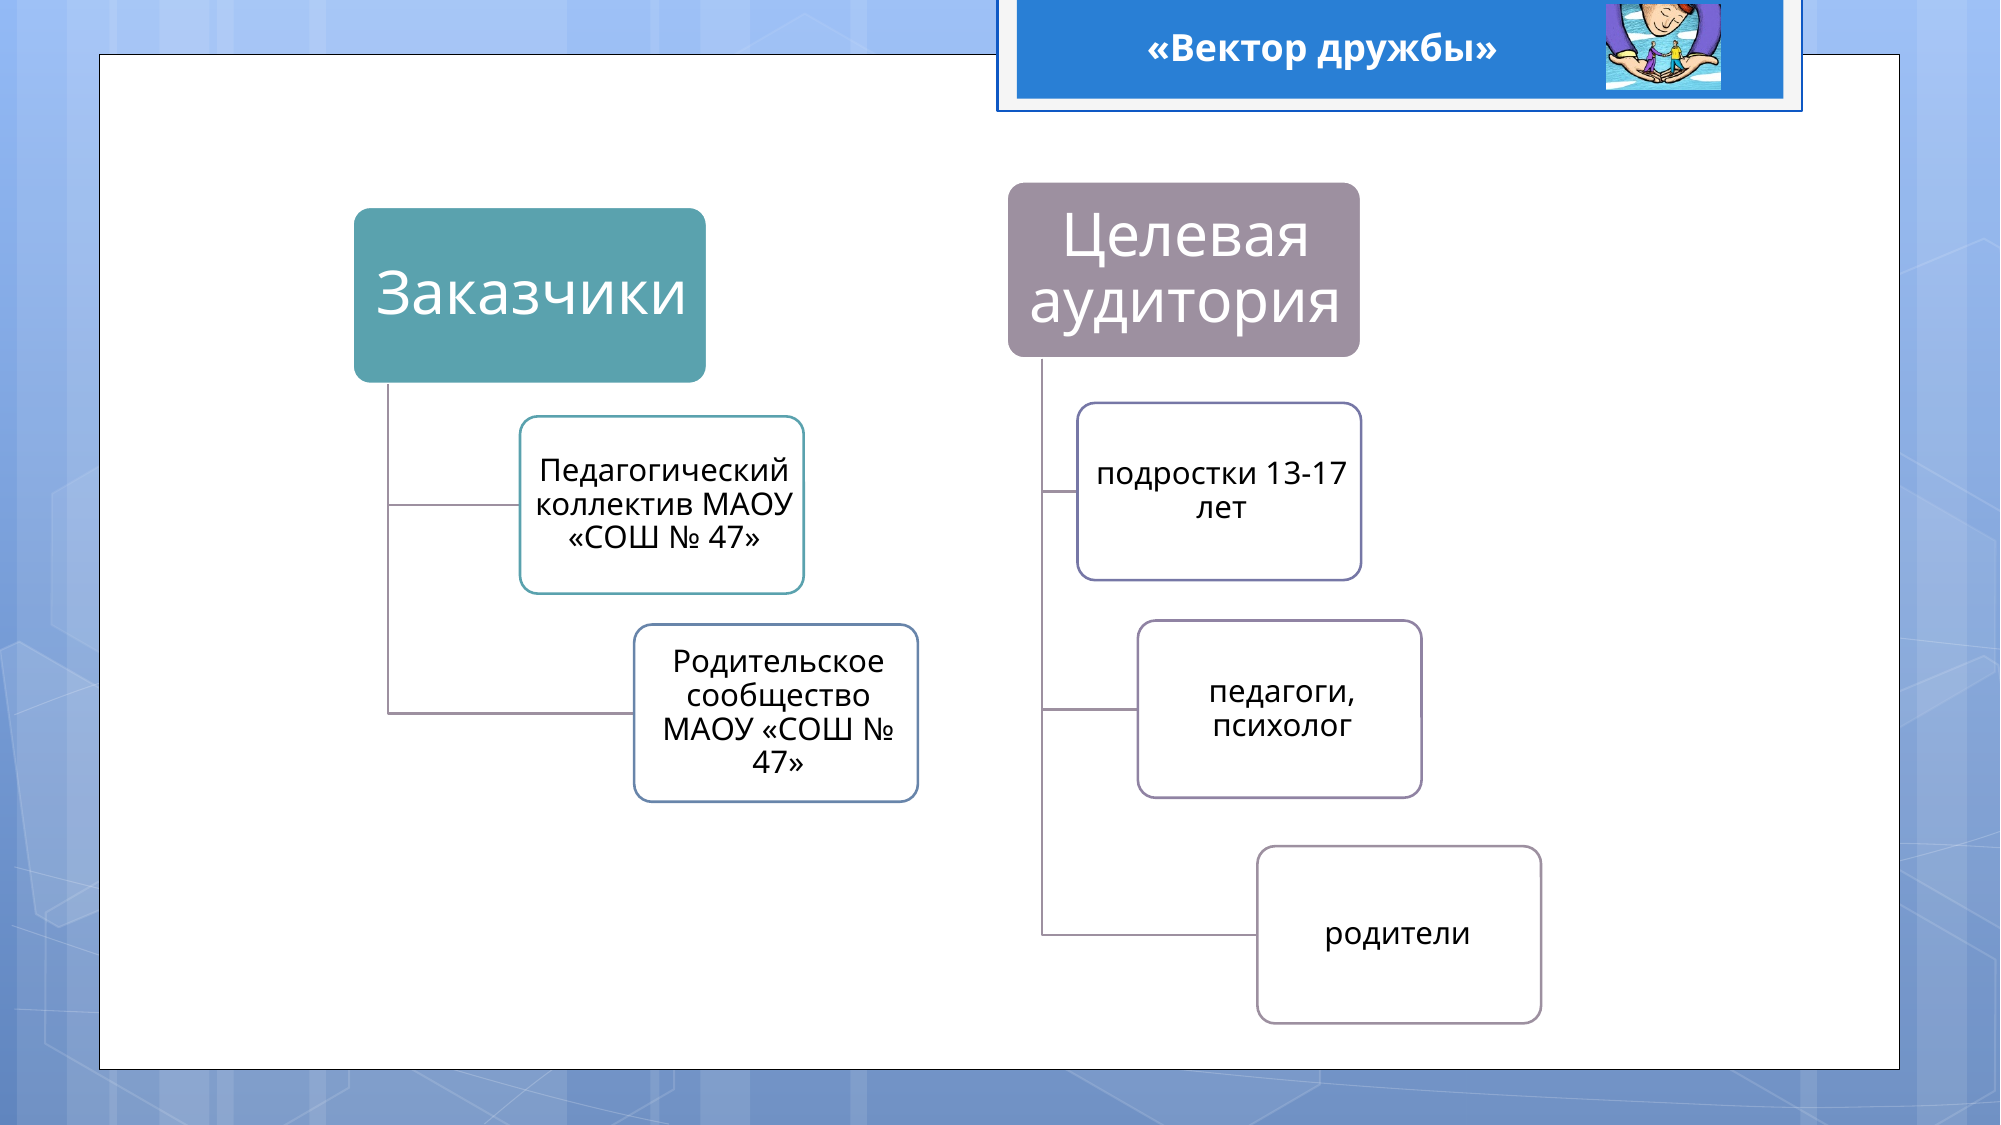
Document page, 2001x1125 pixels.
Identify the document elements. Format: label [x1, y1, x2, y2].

text_box [121, 180, 1804, 1024]
text_box [1138, 4, 1721, 90]
